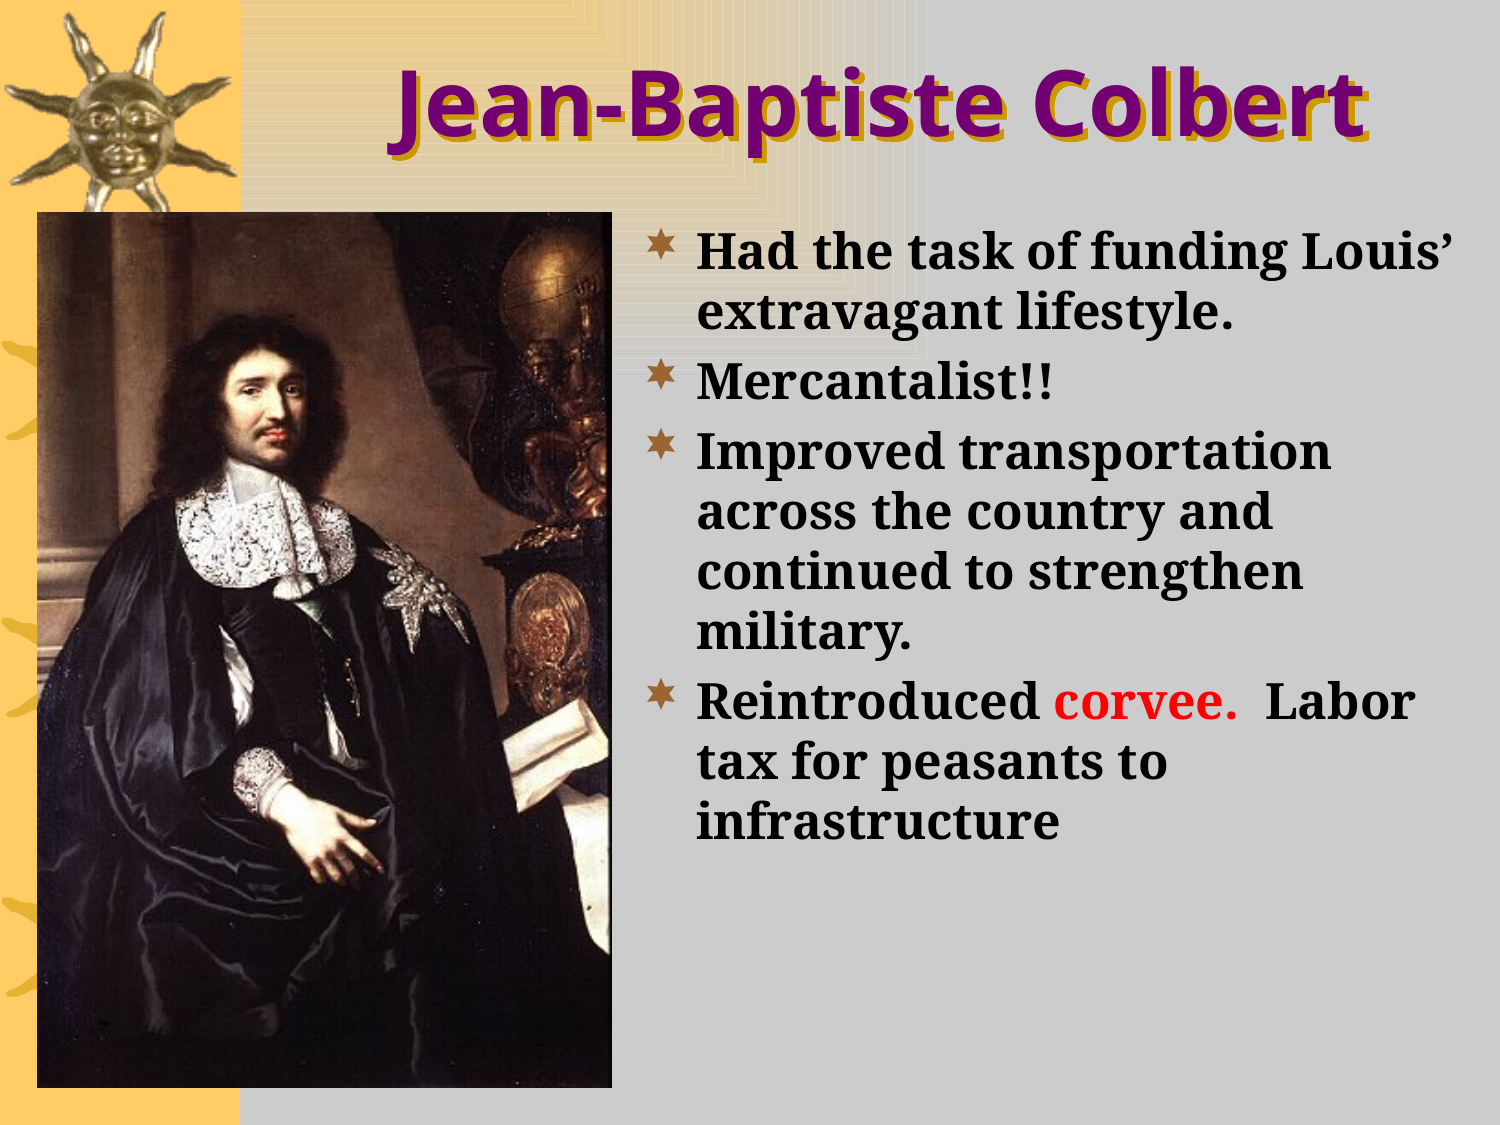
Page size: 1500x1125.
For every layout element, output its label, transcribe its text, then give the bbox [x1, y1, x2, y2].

text_box Jean-Baptiste Colbert [362, 37, 1400, 163]
picture [1, 8, 612, 1088]
text_box Had the task of funding Louis’ extravagant lifestyle. Mercantalist!! Improved transportation across the country and continued to strengthen military. Reintroduced corvee. Labor tax for peasants to infrastructure [624, 212, 1500, 1059]
